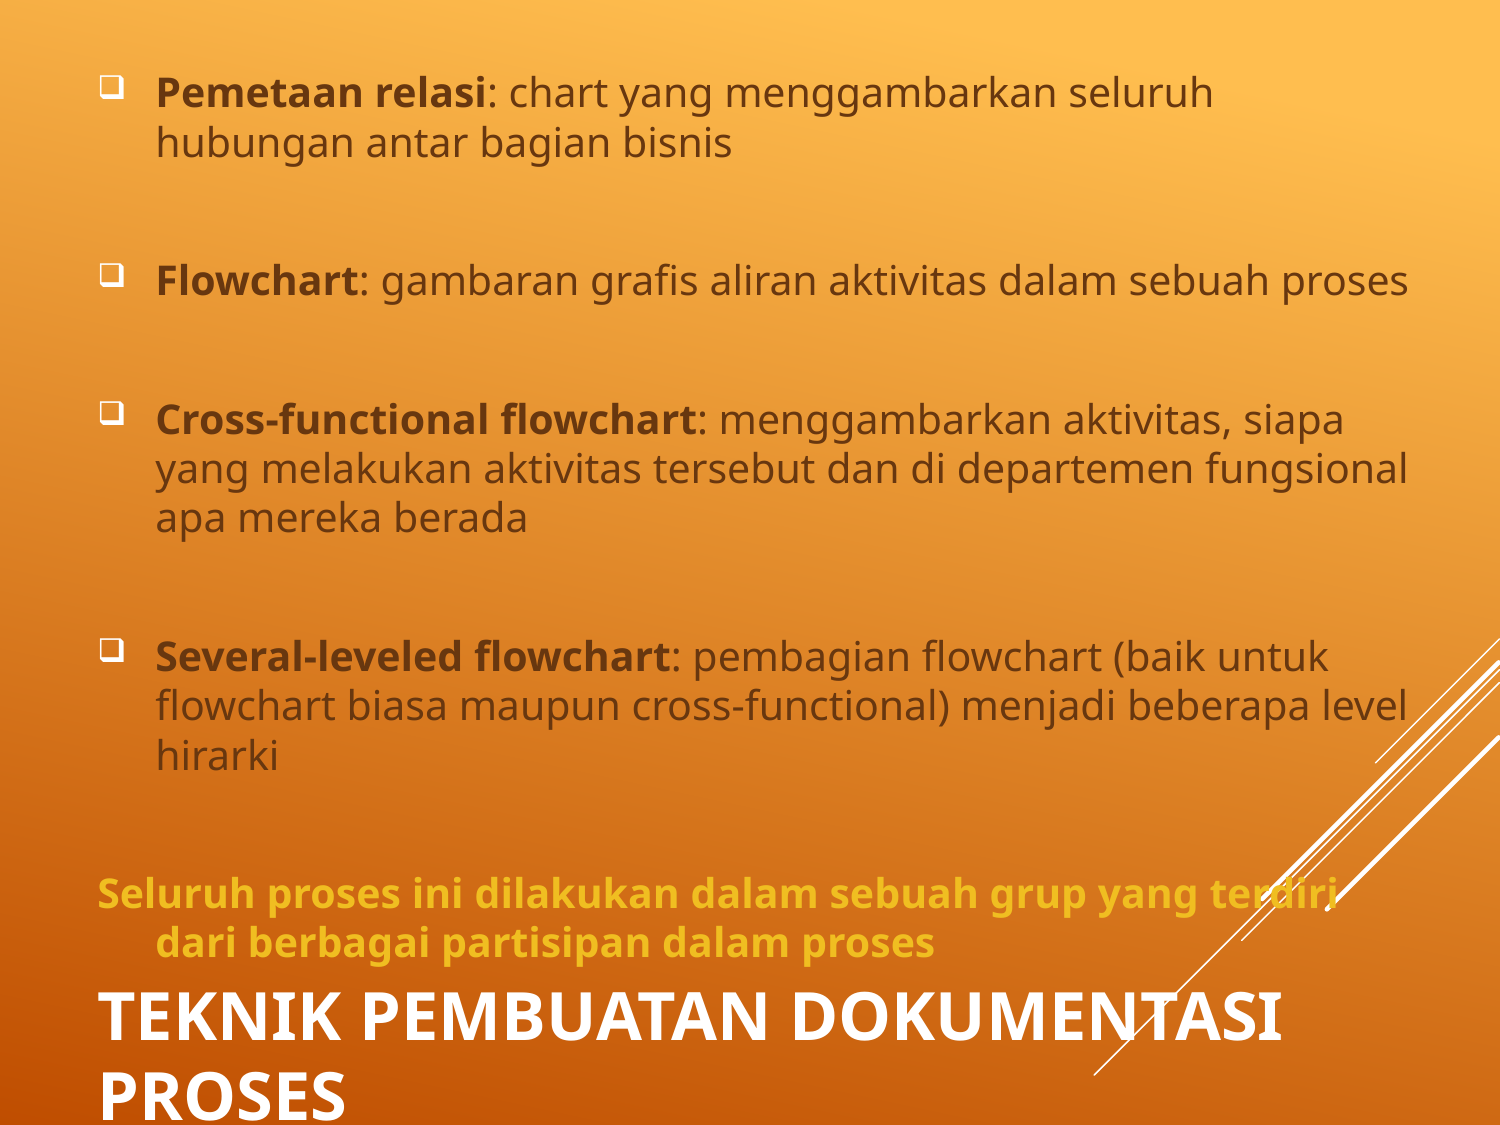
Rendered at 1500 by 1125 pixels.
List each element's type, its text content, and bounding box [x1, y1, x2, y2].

title Teknik Pembuatan Dokumentasi Proses [82, 928, 1471, 1125]
subtitle Pemetaan relasi: chart yang menggambarkan seluruh hubungan antar bagian bisnis Flowchart: gambaran grafis aliran aktivitas dalam sebuah proses Cross-functional flowchart: menggambarkan aktivitas, siapa yang melakukan aktivitas tersebut dan di departemen fungsional apa mereka berada Several-leveled flowchart: pembagian flowchart (baik untuk flowchart biasa maupun cross-functional) menjadi beberapa level hirarki Seluruh proses ini dilakukan dalam sebuah grup yang terdiri dari berbagai partisipan dalam proses [82, 57, 1436, 976]
